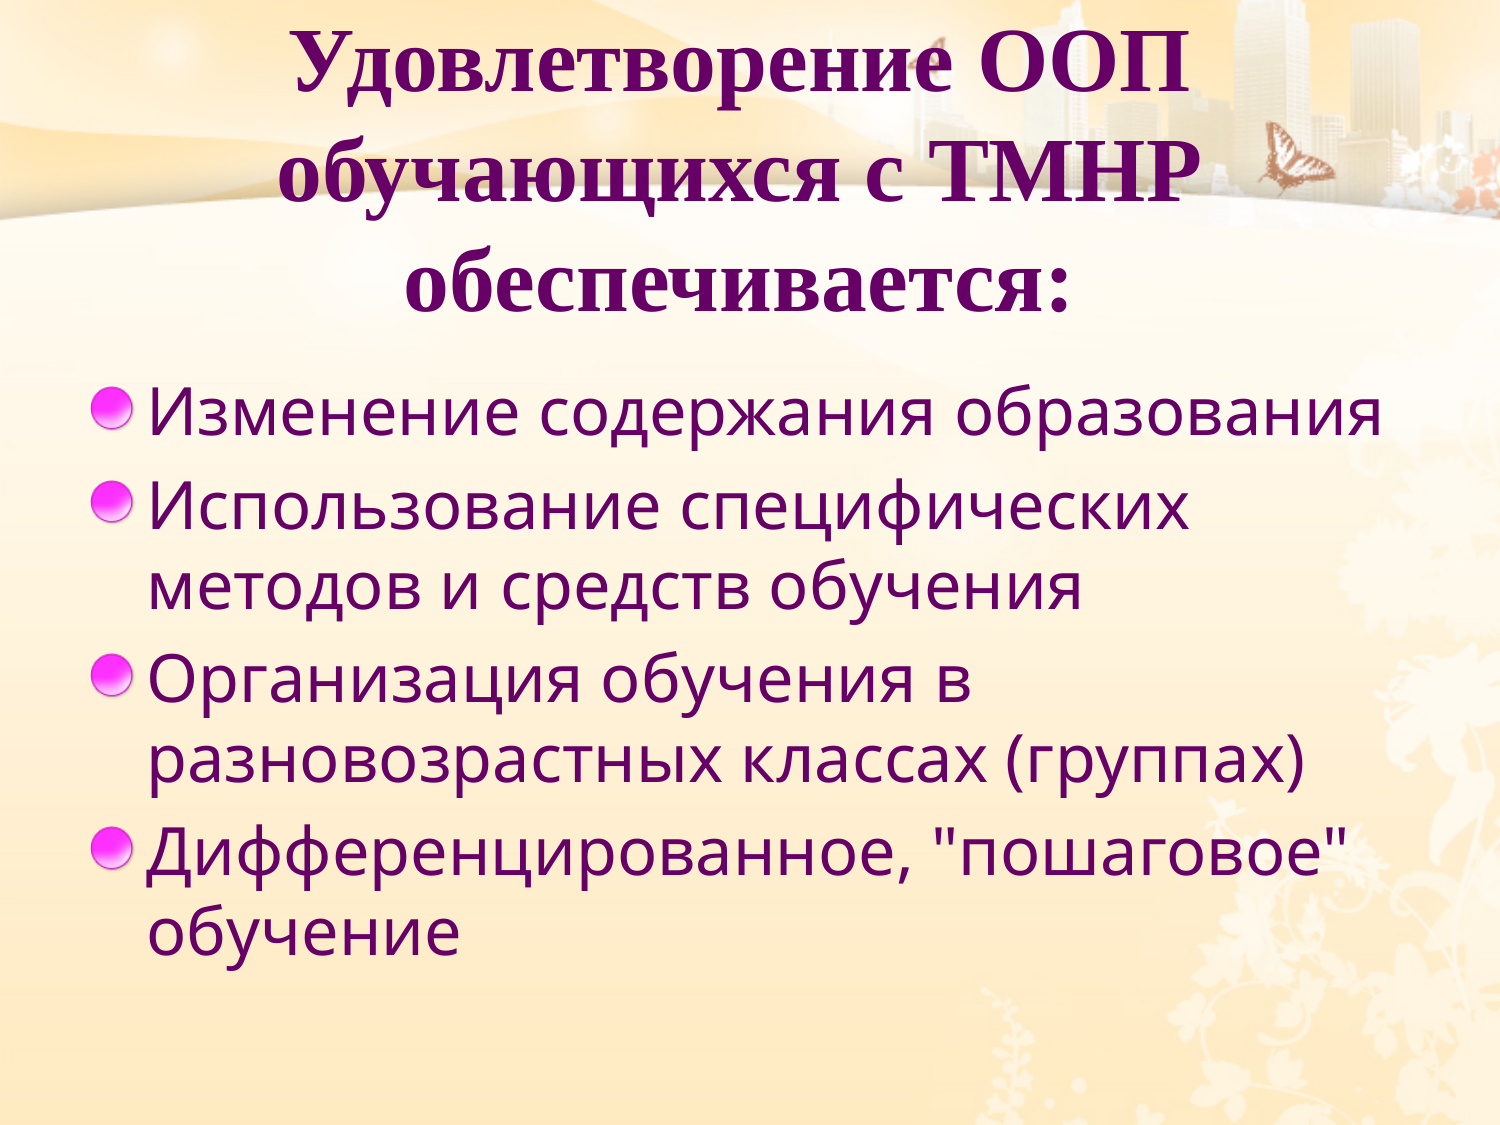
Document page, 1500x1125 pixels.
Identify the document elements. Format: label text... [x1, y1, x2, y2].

picture [0, 0, 1500, 1125]
list Изменение содержания образования Использование специфических методов и средств обучения Организация обучения в разновозрастных классах (группах) Дифференцированное, "пошаговое" обучение [75, 361, 1425, 1005]
title Удовлетворение ООП обучающихся с ТМНР обеспечивается: [64, 54, 1415, 386]
